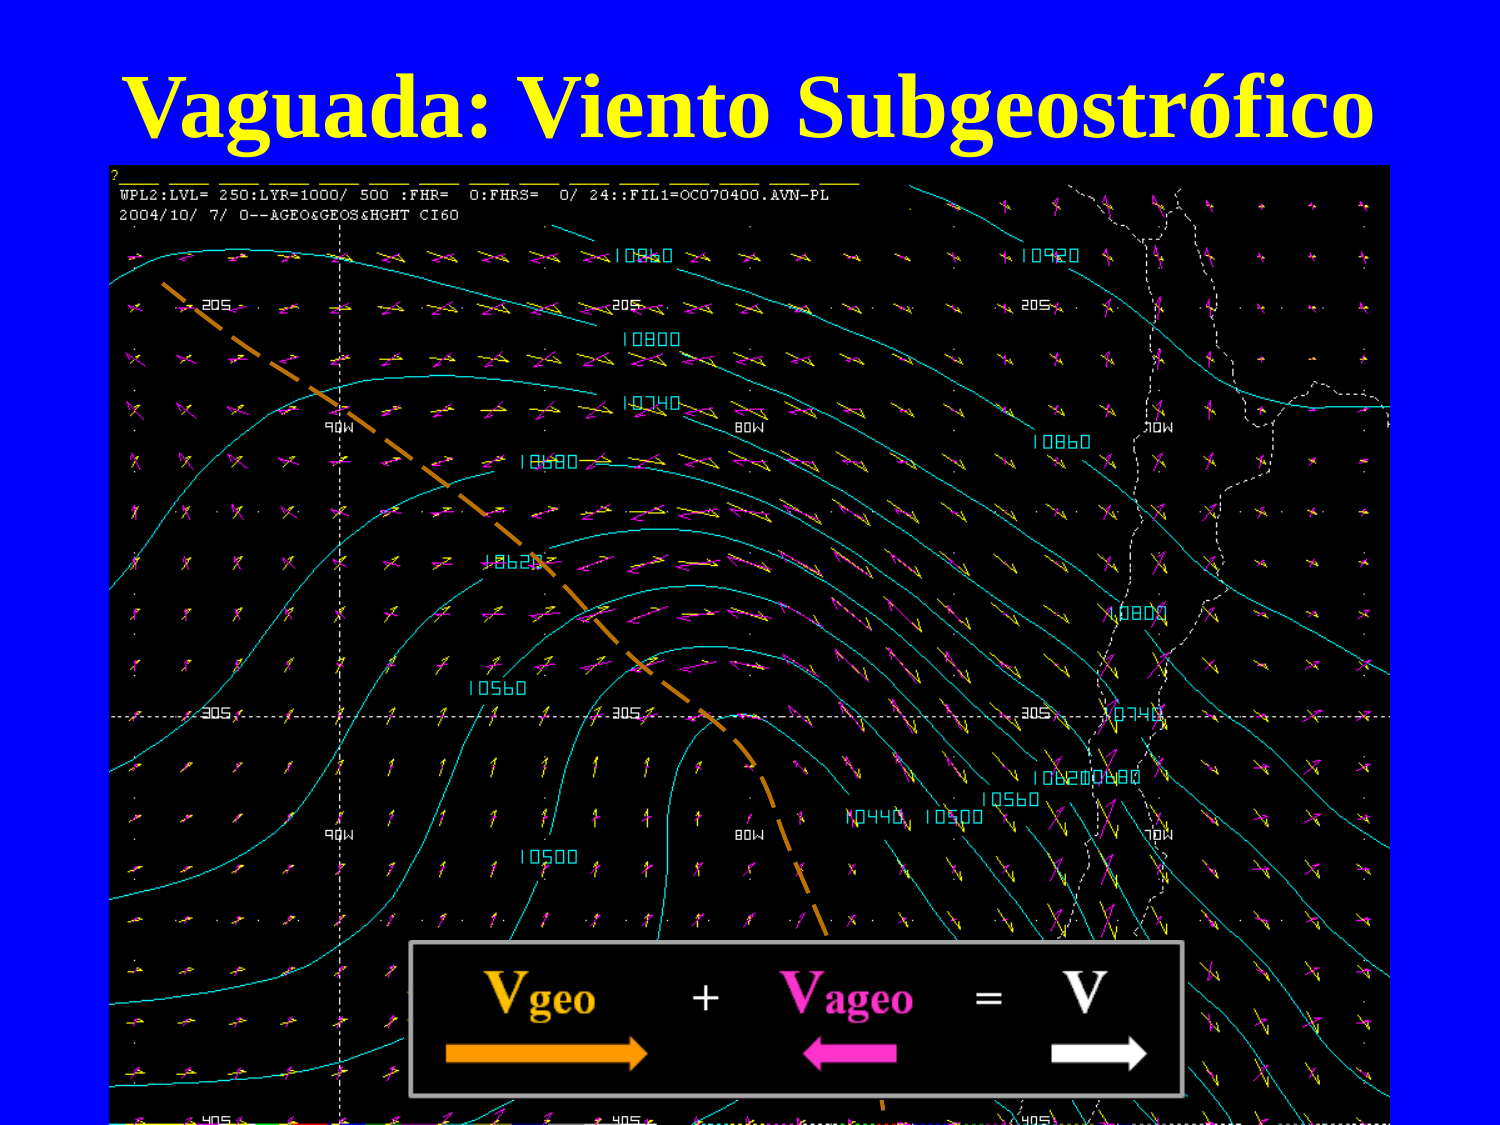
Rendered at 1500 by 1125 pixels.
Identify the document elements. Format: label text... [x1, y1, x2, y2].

picture [109, 164, 1391, 1125]
title Vaguada: Viento Subgeostrófico [0, 62, 1500, 250]
